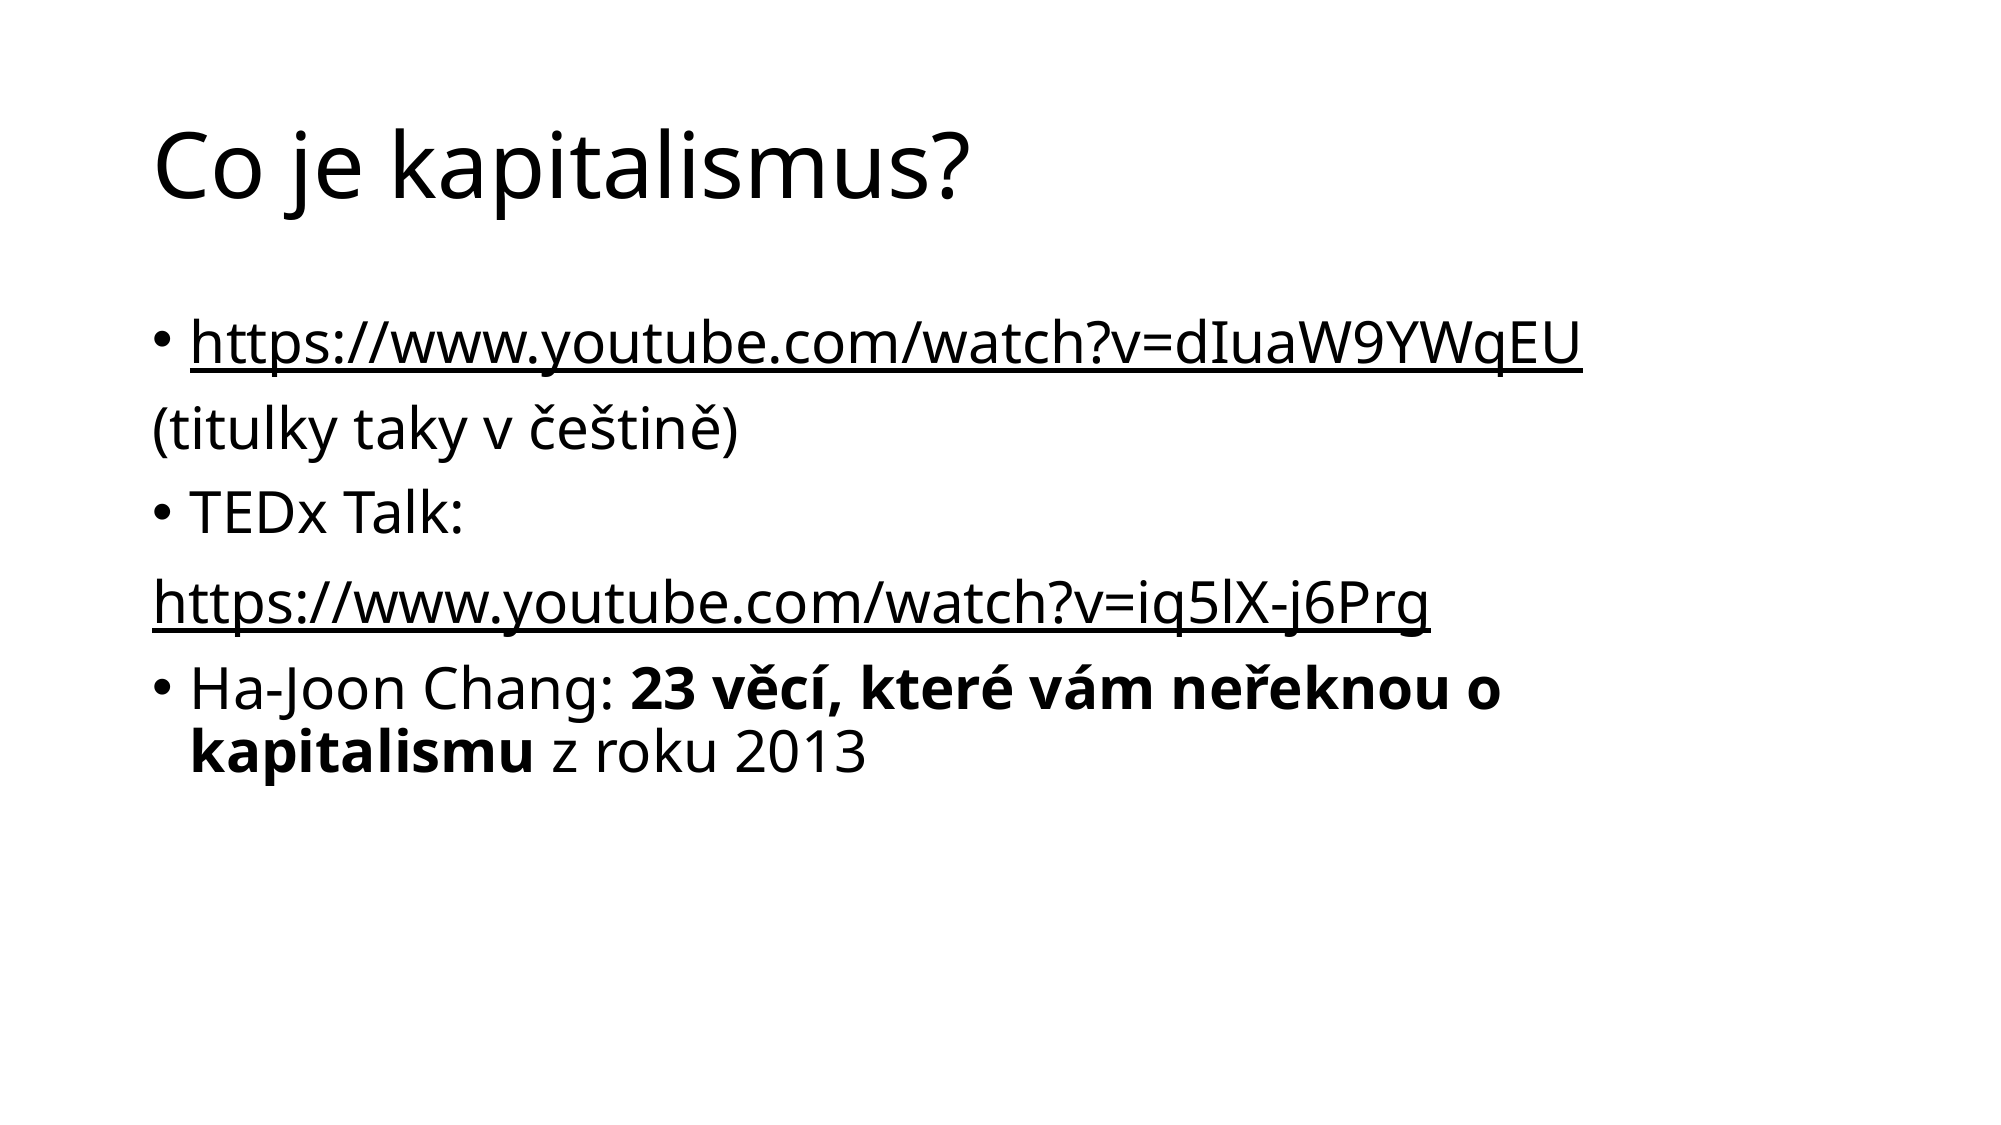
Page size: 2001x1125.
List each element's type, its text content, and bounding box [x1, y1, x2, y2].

list https://www.youtube.com/watch?v=dIuaW9YWqEU (titulky taky v češtině) TEDx Talk: https://www.youtube.com/watch?v=iq5lX-j6Prg Ha-Joon Chang: 23 věcí, které vám neřeknou o kapitalismu z roku 2013 [137, 299, 1863, 1014]
title Co je kapitalismus? [137, 59, 1863, 278]
